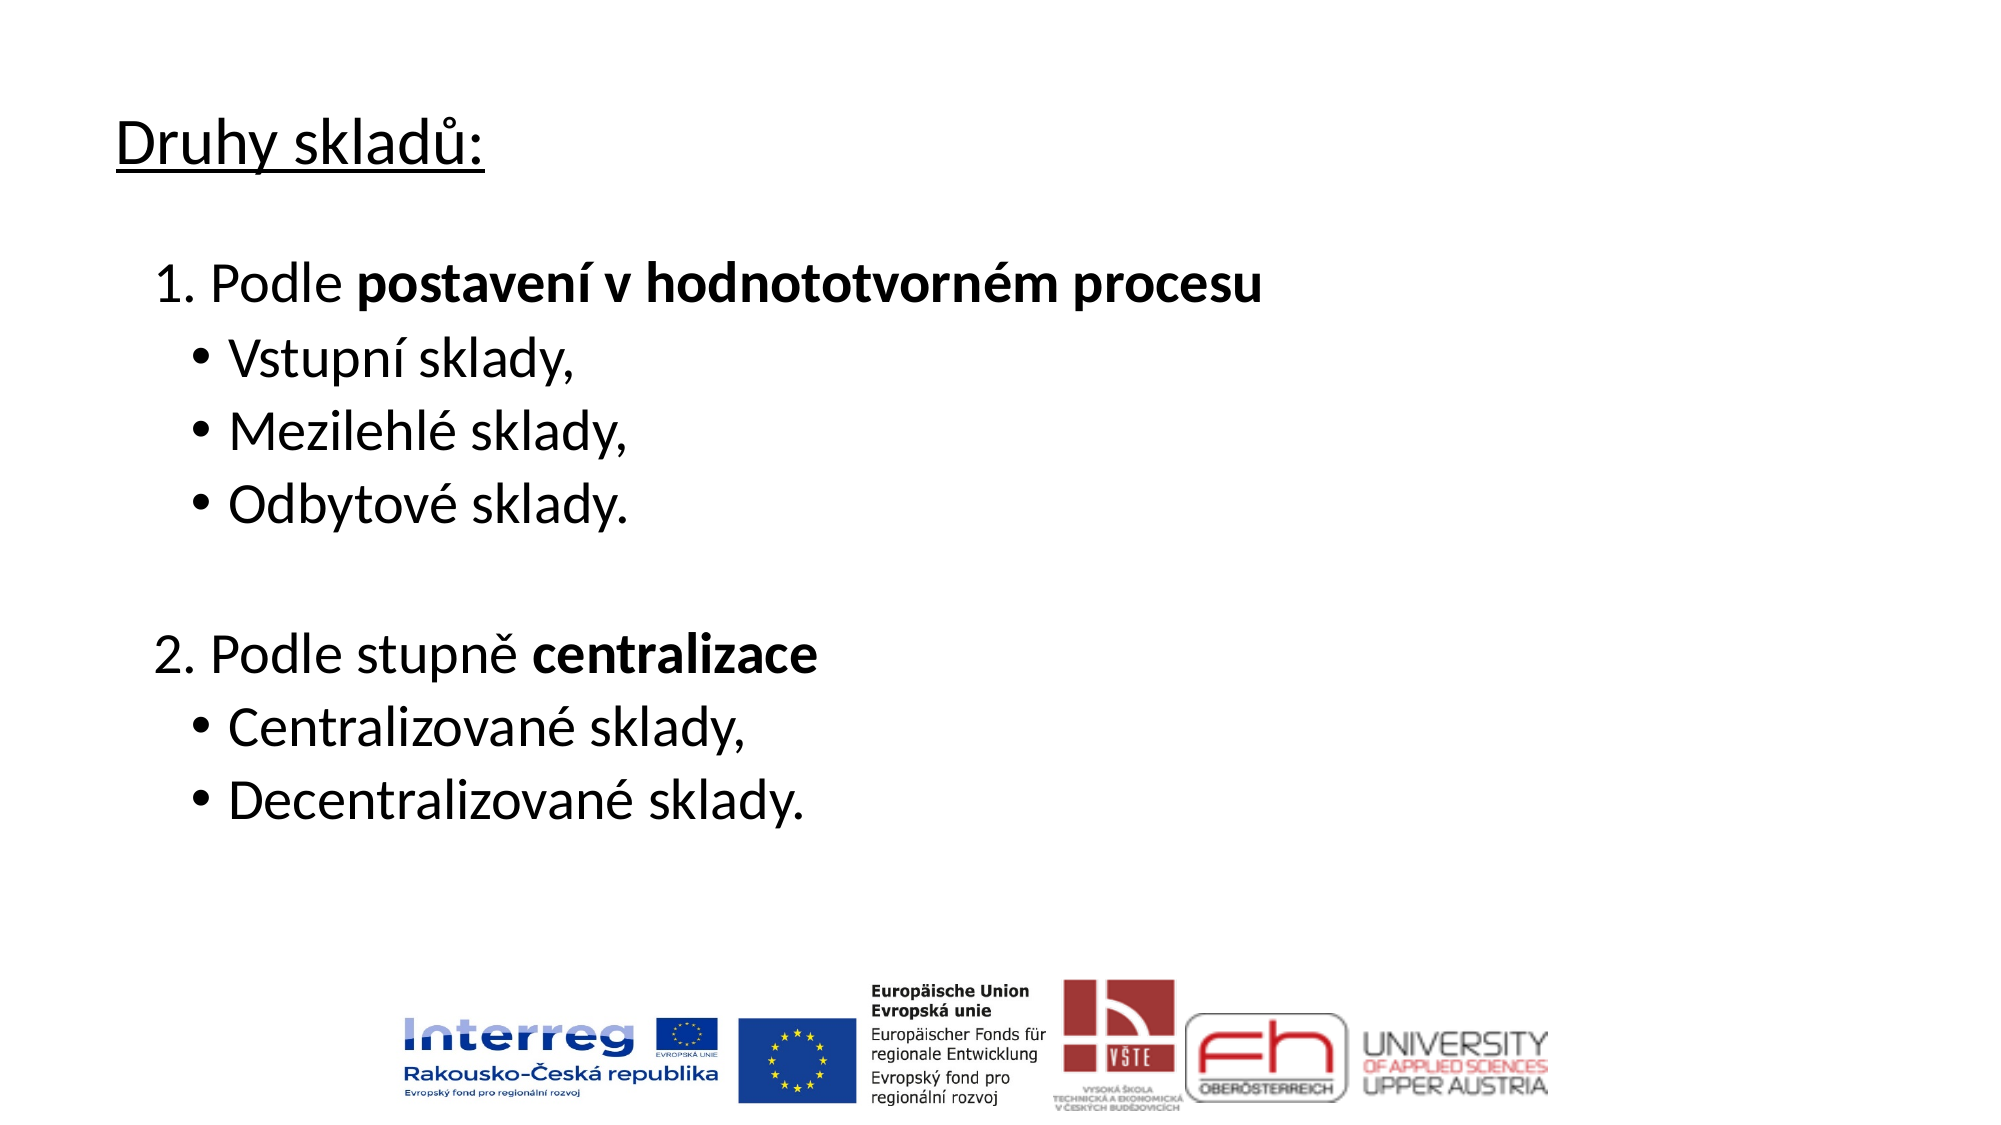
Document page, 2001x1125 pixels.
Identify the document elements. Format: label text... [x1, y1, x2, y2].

picture [1185, 1013, 1548, 1103]
list Druhy skladů: 1. Podle postavení v hodnototvorném procesu Vstupní sklady, Mezilehlé sklady, Odbytové sklady. 2. Podle stupně centralizace Centralizované sklady, Decentralizované sklady. [100, 99, 1863, 1014]
picture [374, 984, 1046, 1125]
picture [1053, 979, 1184, 1111]
